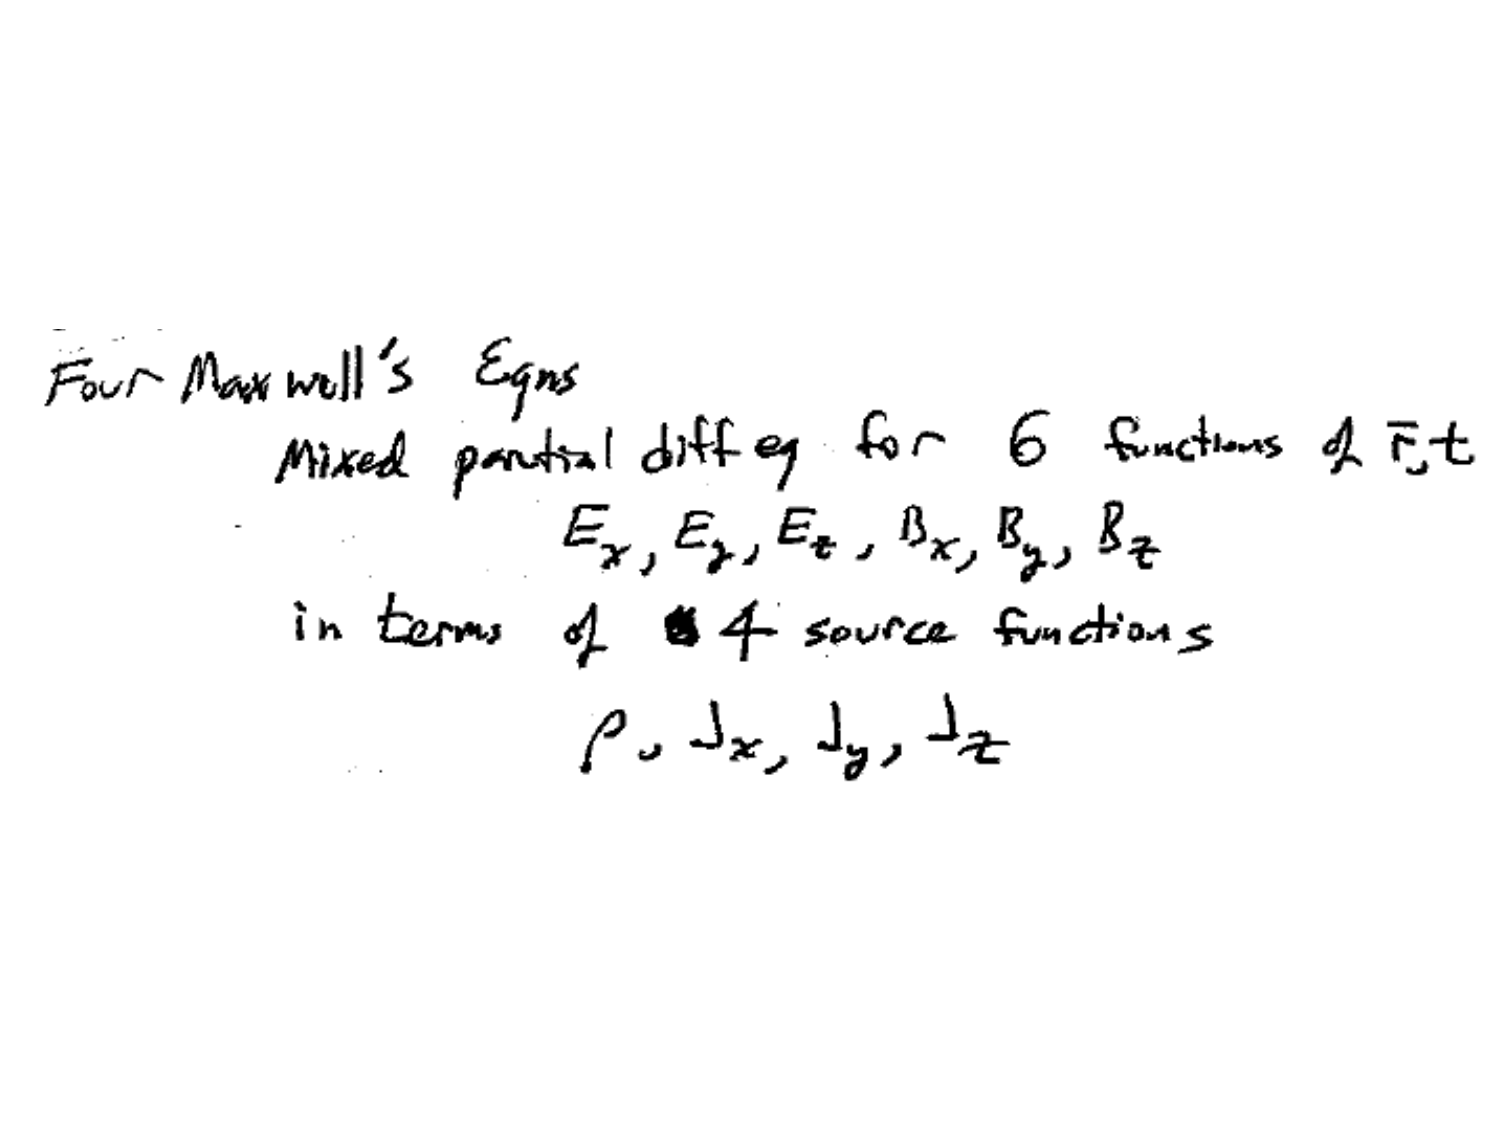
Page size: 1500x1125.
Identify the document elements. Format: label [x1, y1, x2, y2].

picture [20, 329, 1480, 796]
